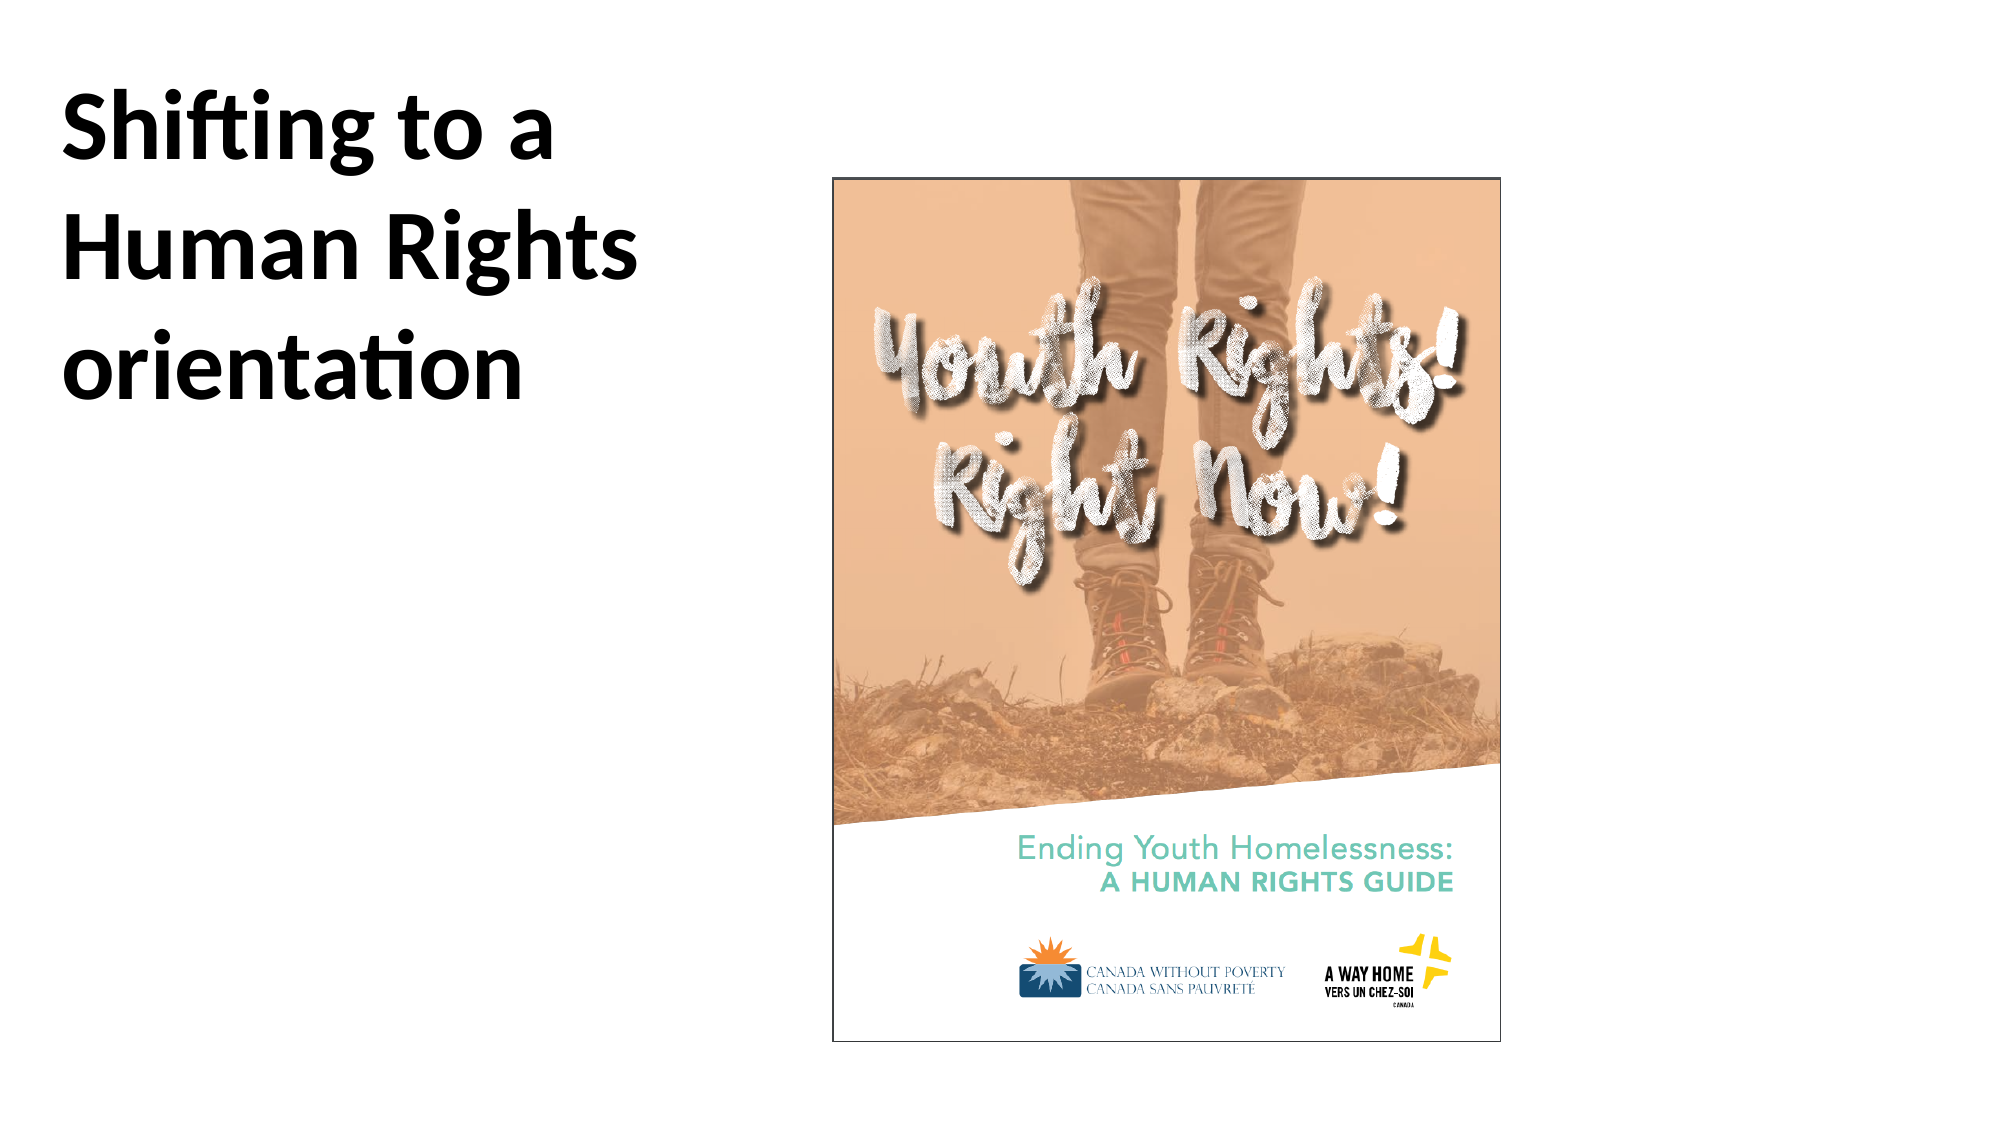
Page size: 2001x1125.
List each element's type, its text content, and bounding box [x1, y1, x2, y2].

picture [832, 177, 1501, 1042]
text_box Shifting to a Human Rights orientation [46, 51, 2000, 427]
